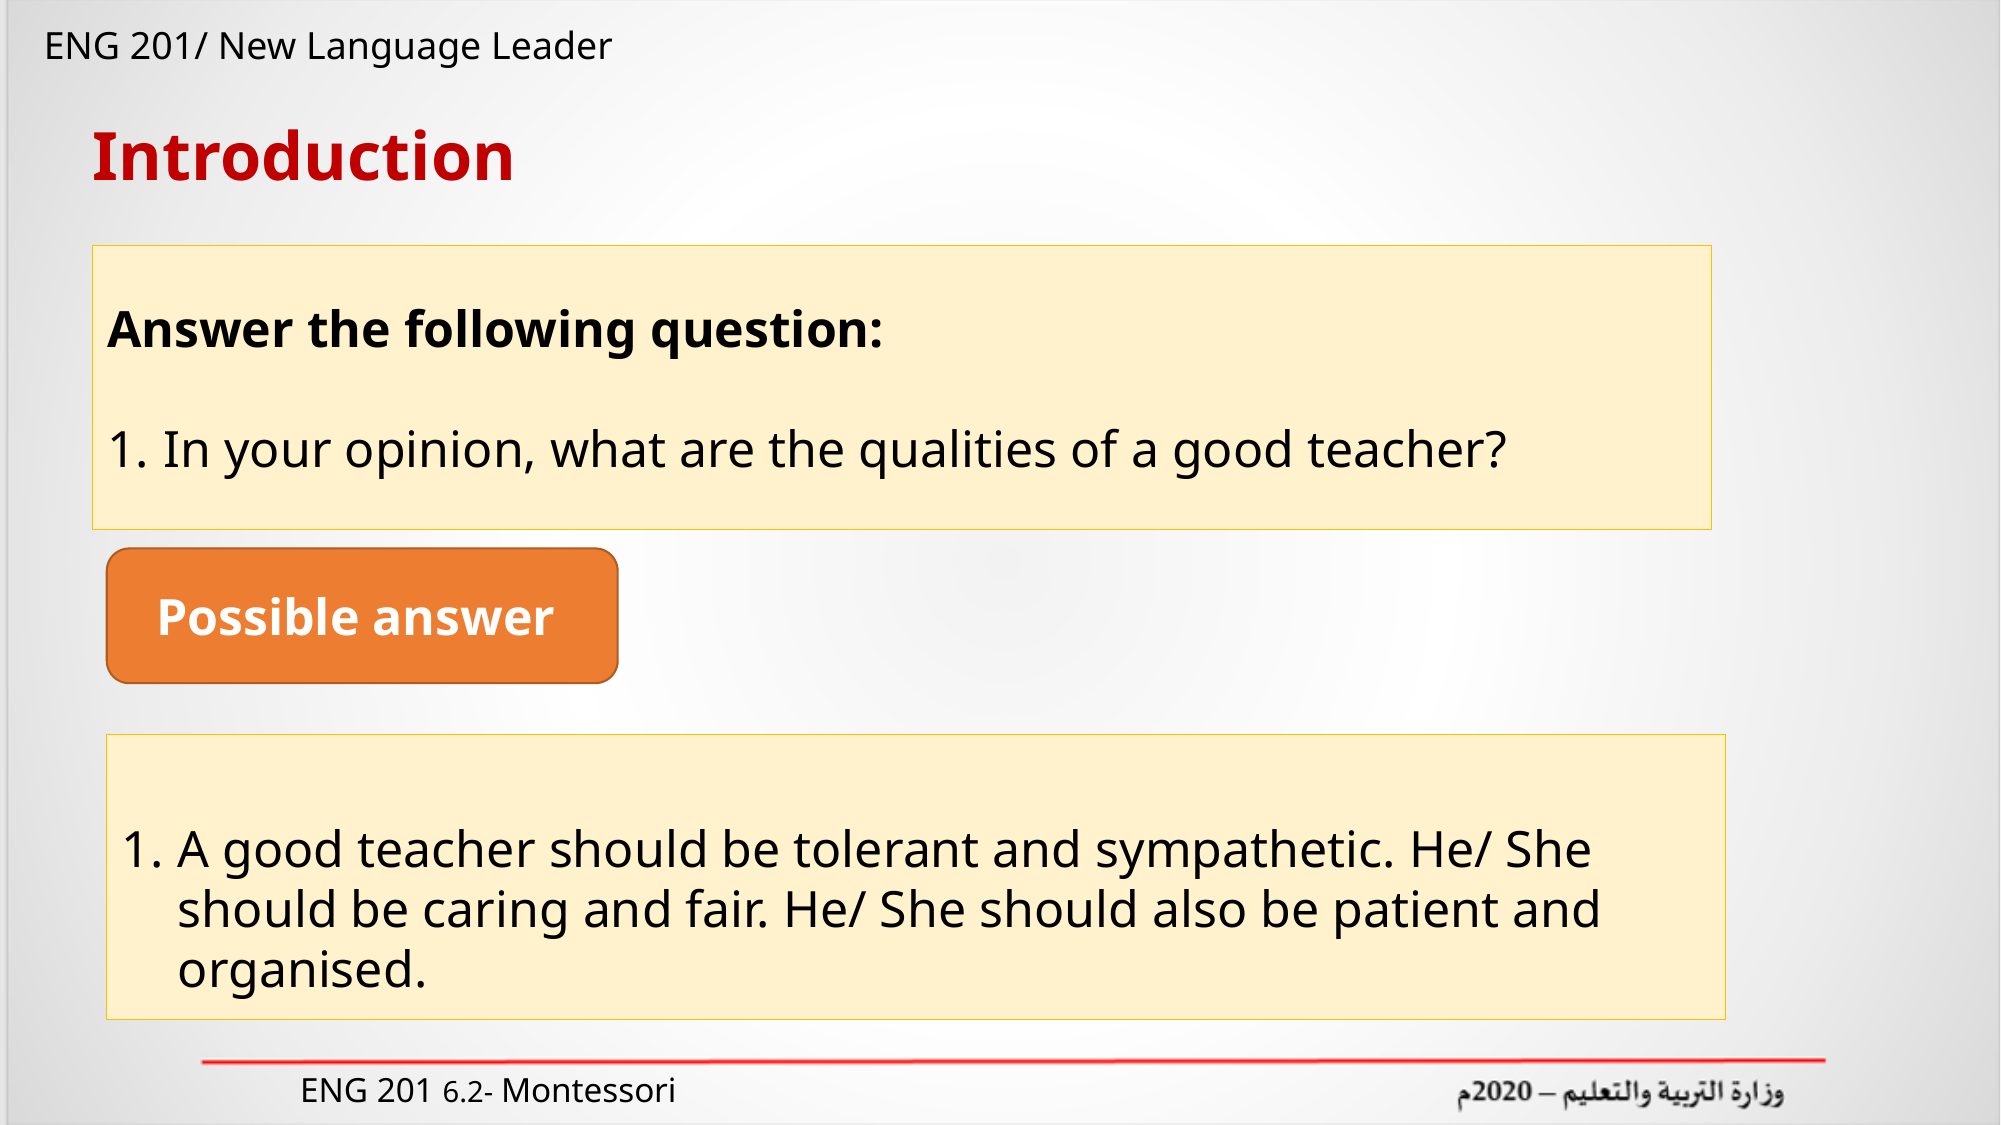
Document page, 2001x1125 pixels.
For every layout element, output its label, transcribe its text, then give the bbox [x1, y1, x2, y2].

picture [0, 0, 2001, 1125]
text_box Introduction [78, 106, 549, 201]
text_box Possible answer [105, 547, 619, 685]
text_box A good teacher should be tolerant and sympathetic. He/ She should be caring and fair. He/ She should also be patient and organised. [106, 734, 1726, 1020]
text_box ENG 201 6.2- Montessori [285, 1062, 740, 1117]
text_box Answer the following question: In your opinion, what are the qualities of a good teacher? [92, 245, 1712, 530]
